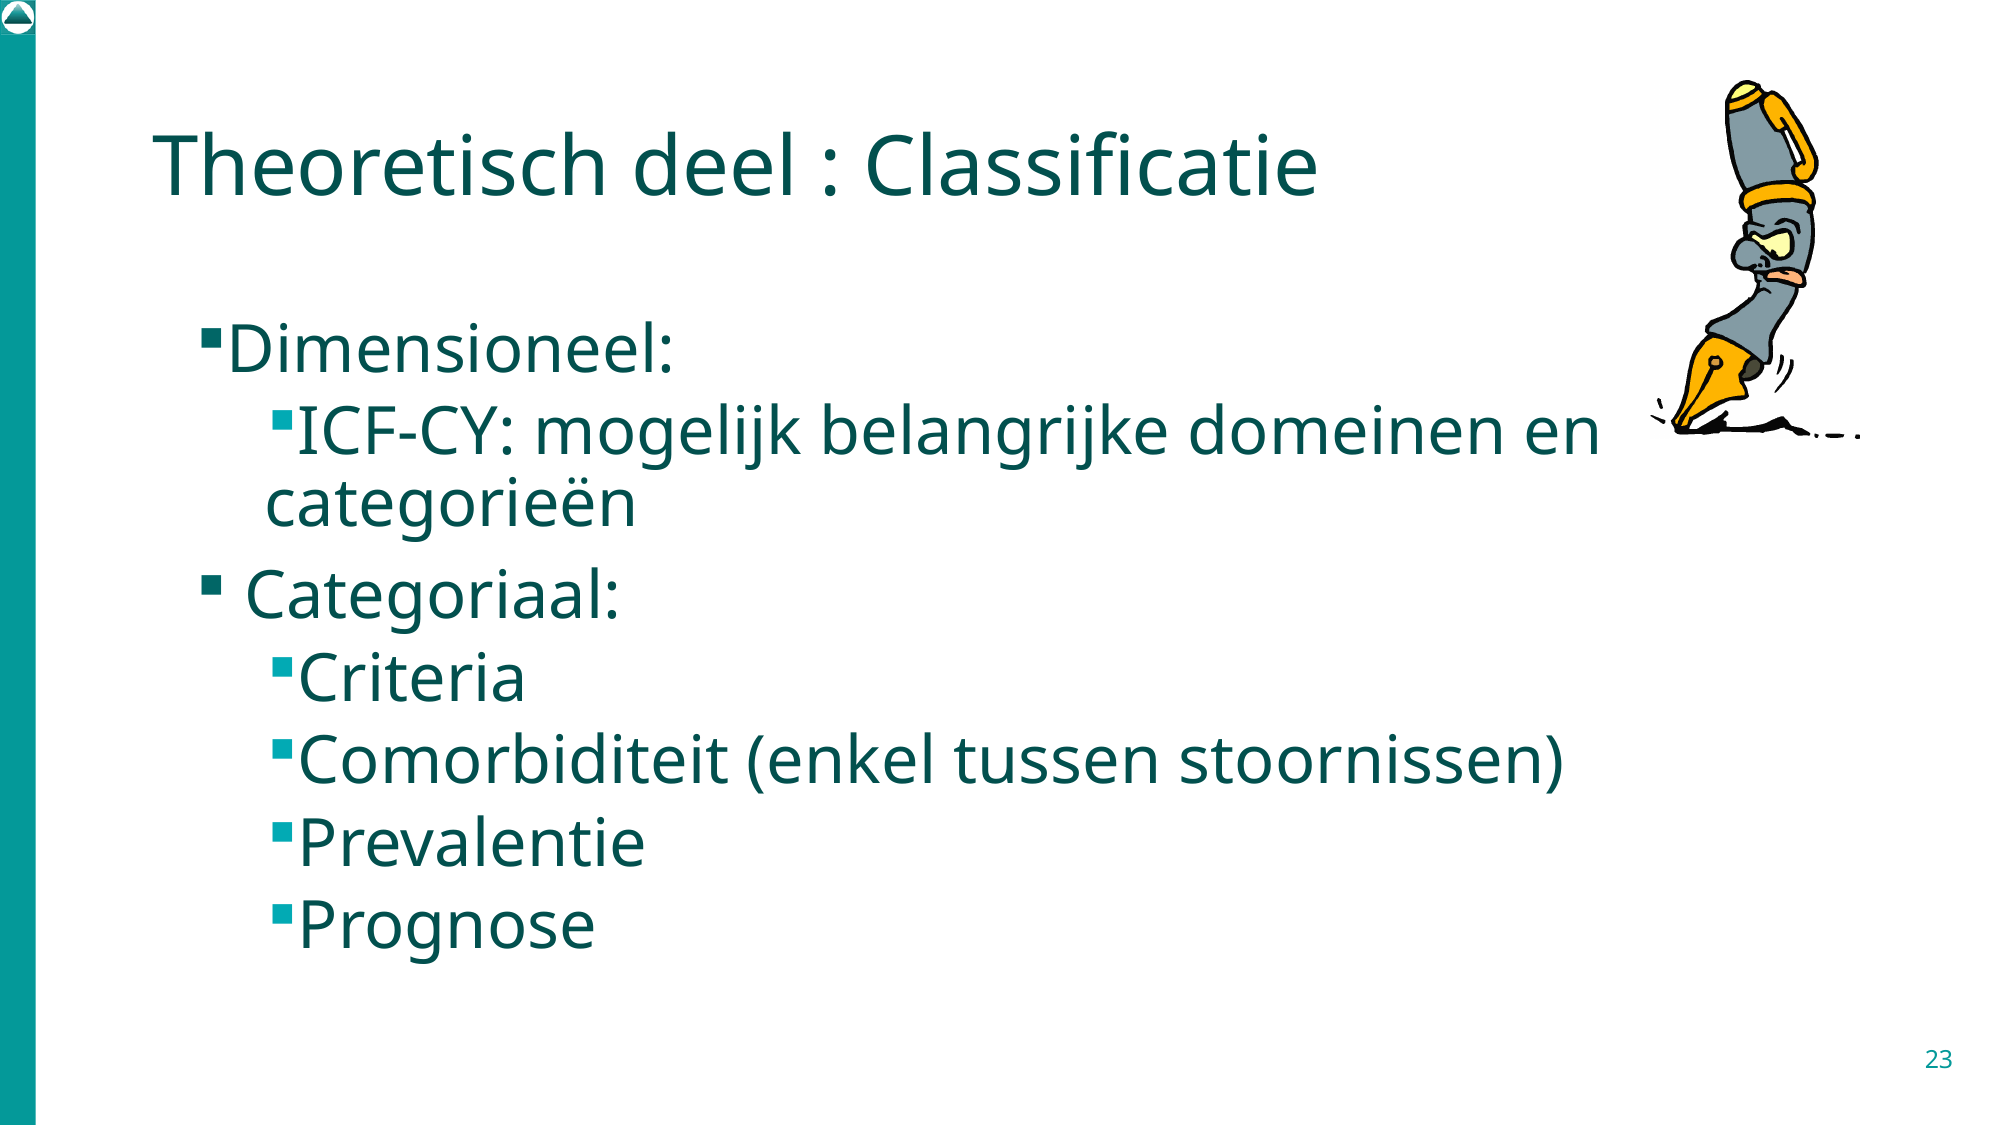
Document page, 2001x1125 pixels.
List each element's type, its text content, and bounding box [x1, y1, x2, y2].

picture [0, 0, 36, 35]
title Theoretisch deel : Classificatie [137, 59, 1863, 278]
picture [1649, 80, 1860, 439]
list Dimensioneel: ICF-CY: mogelijk belangrijke domeinen en categorieën Categoriaal: Criteria Comorbiditeit (enkel tussen stoornissen) Prevalentie Prognose [137, 299, 1863, 1014]
slide_number 23 [1839, 1030, 1969, 1091]
